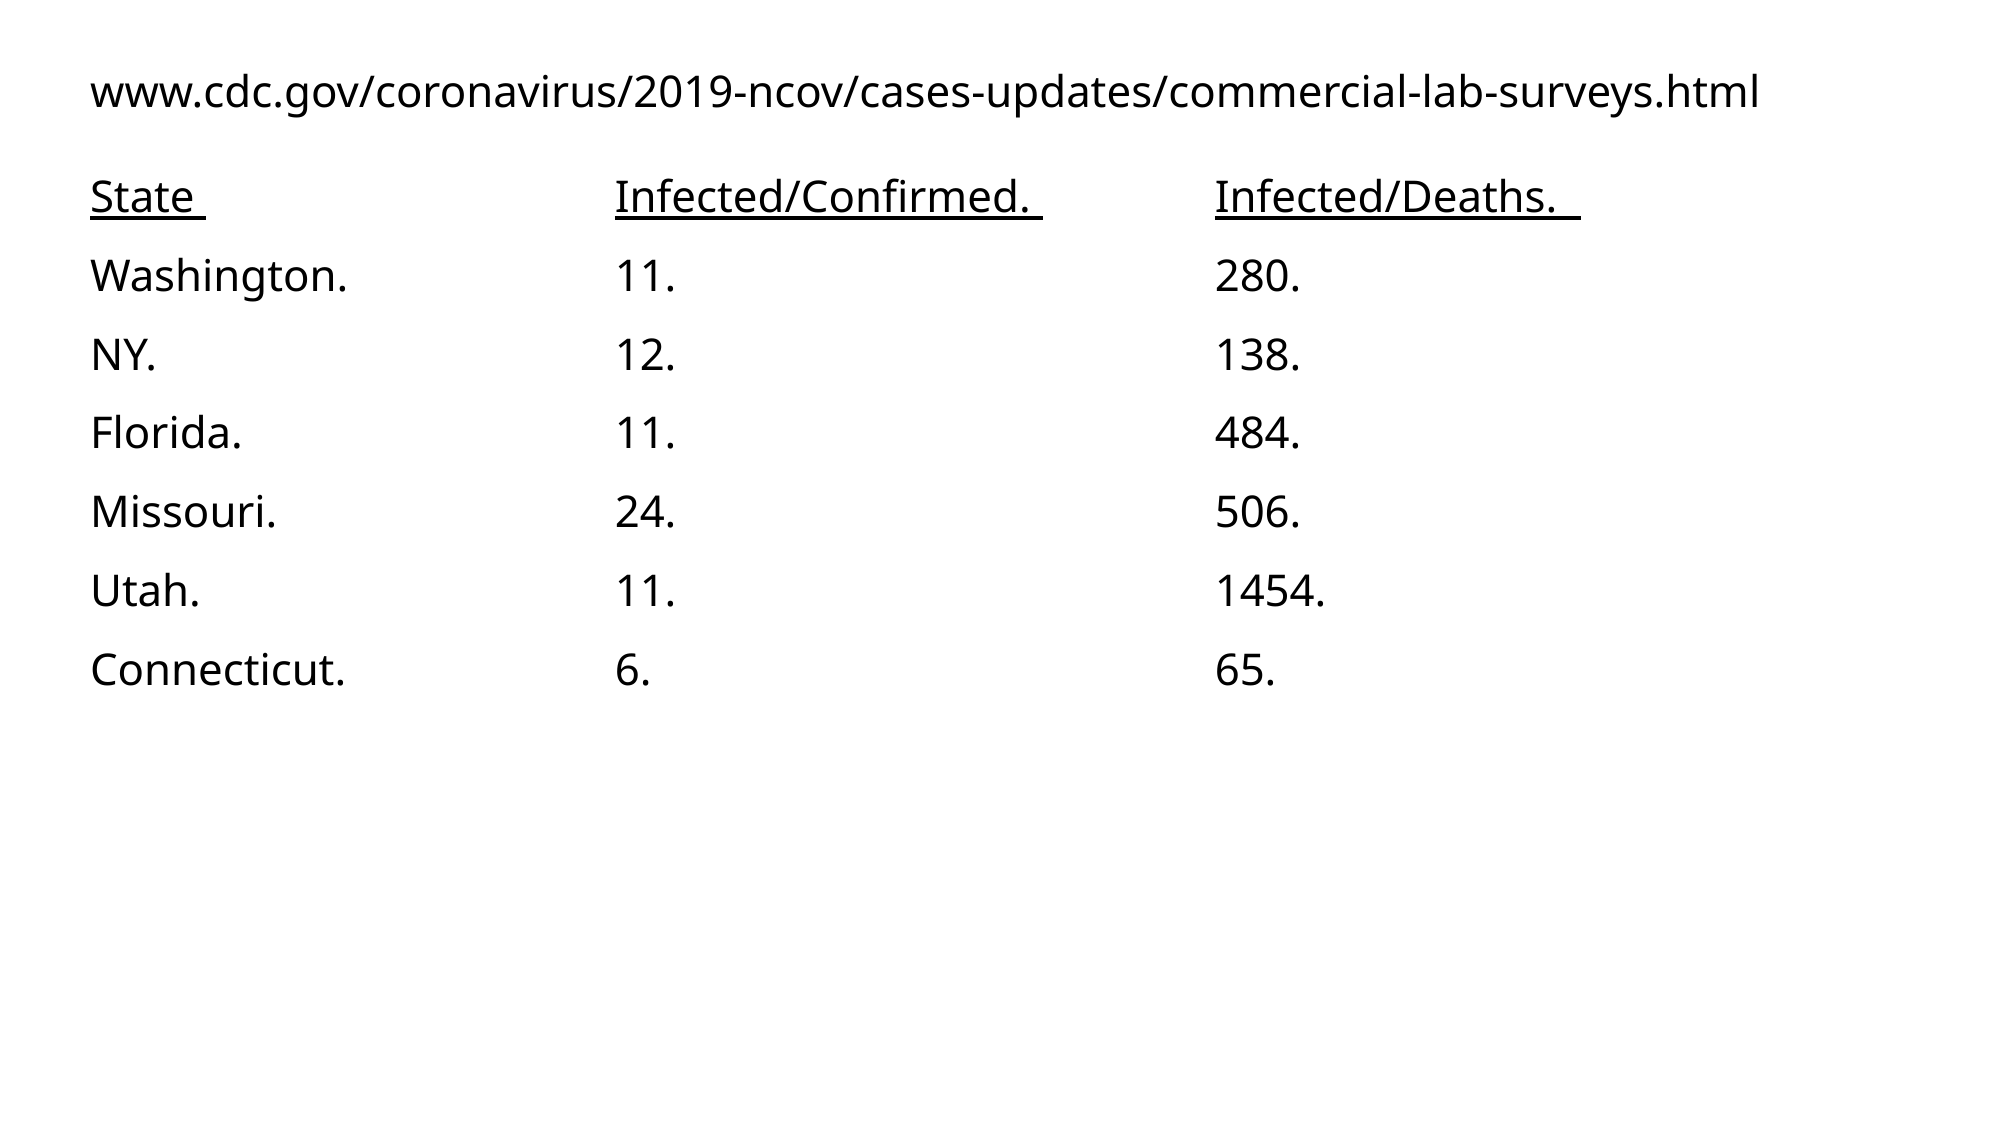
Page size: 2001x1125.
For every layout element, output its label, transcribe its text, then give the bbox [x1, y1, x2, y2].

text_box www.cdc.gov/coronavirus/2019-ncov/cases-updates/commercial-lab-surveys.html State Infected/Confirmed. Infected/Deaths. Washington. 11. 280. NY. 12. 138. Florida. 11. 484. Missouri. 24. 506. Utah. 11. 1454. Connecticut. 6. 65. [74, 56, 1924, 781]
